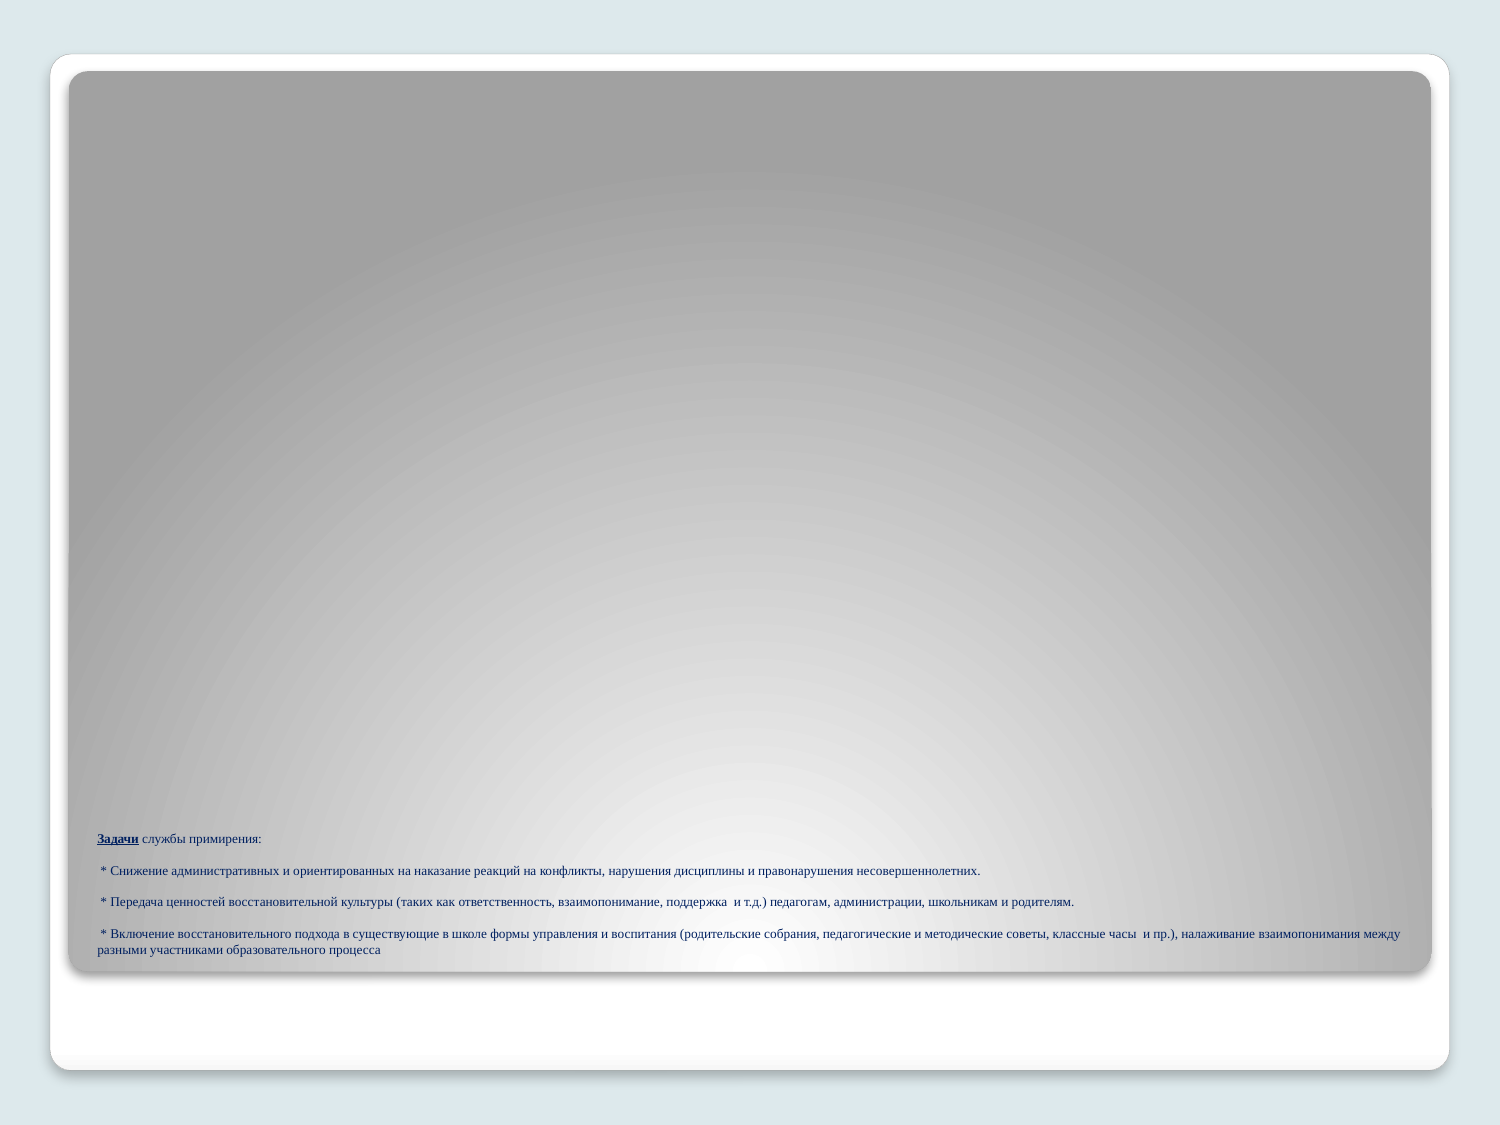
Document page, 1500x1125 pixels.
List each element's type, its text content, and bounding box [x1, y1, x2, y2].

title Задачи службы примирения: * Снижение административных и ориентированных на наказание реакций на конфликты, нарушения дисциплины и правонарушения несовершеннолетних. * Передача ценностей восстановительной культуры (таких как ответственность, взаимопонимание, поддержка и т.д.) педагогам, администрации, школьникам и родителям. * Включение восстановительного подхода в существующие в школе формы управления и воспитания (родительские собрания, педагогические и методические советы, классные часы и пр.), налаживание взаимопонимания между разными участниками образовательного процесса [82, 817, 1425, 991]
